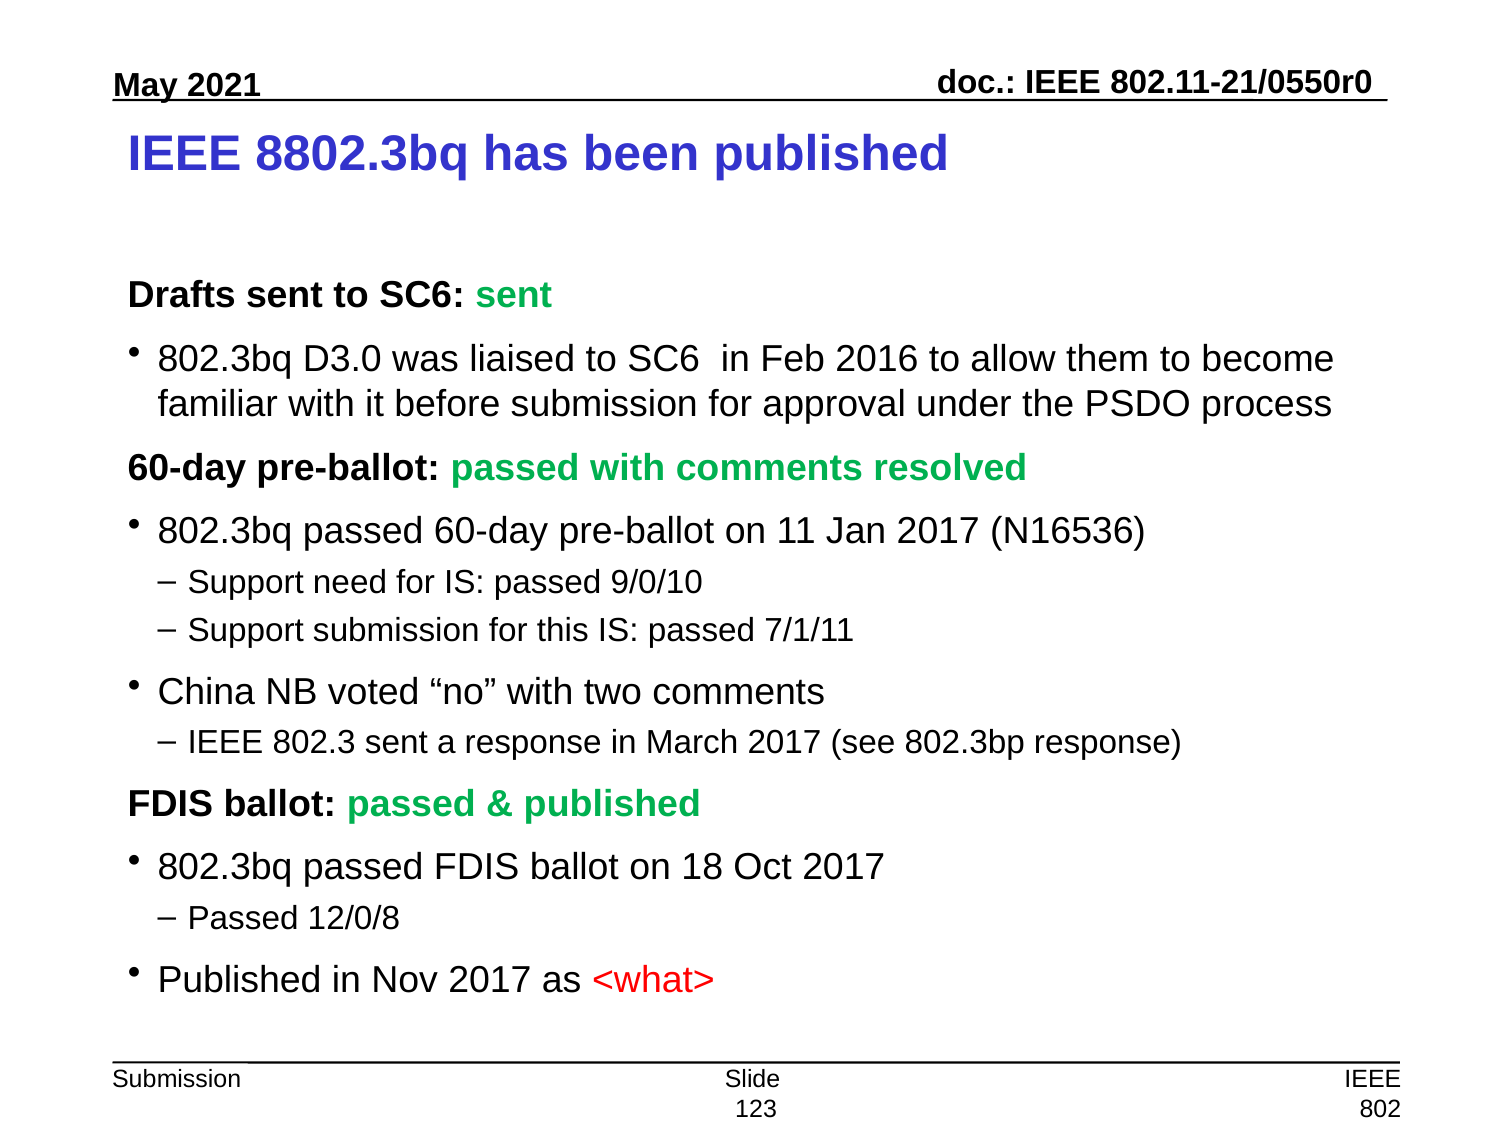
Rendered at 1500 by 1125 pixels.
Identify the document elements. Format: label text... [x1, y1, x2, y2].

list Drafts sent to SC6: sent 802.3bq D3.0 was liaised to SC6 in Feb 2016 to allow them to become familiar with it before submission for approval under the PSDO process 60-day pre-ballot: passed with comments resolved 802.3bq passed 60-day pre-ballot on 11 Jan 2017 (N16536) Support need for IS: passed 9/0/10 Support submission for this IS: passed 7/1/11 China NB voted “no” with two comments IEEE 802.3 sent a response in March 2017 (see 802.3bp response) FDIS ballot: passed & published 802.3bq passed FDIS ballot on 18 Oct 2017 Passed 12/0/8 Published in Nov 2017 as <what> [112, 262, 1388, 938]
slide_number Slide 123 [709, 1061, 803, 1093]
title IEEE 8802.3bq has been published [112, 112, 1388, 262]
footer IEEE 802 [1320, 1061, 1402, 1093]
